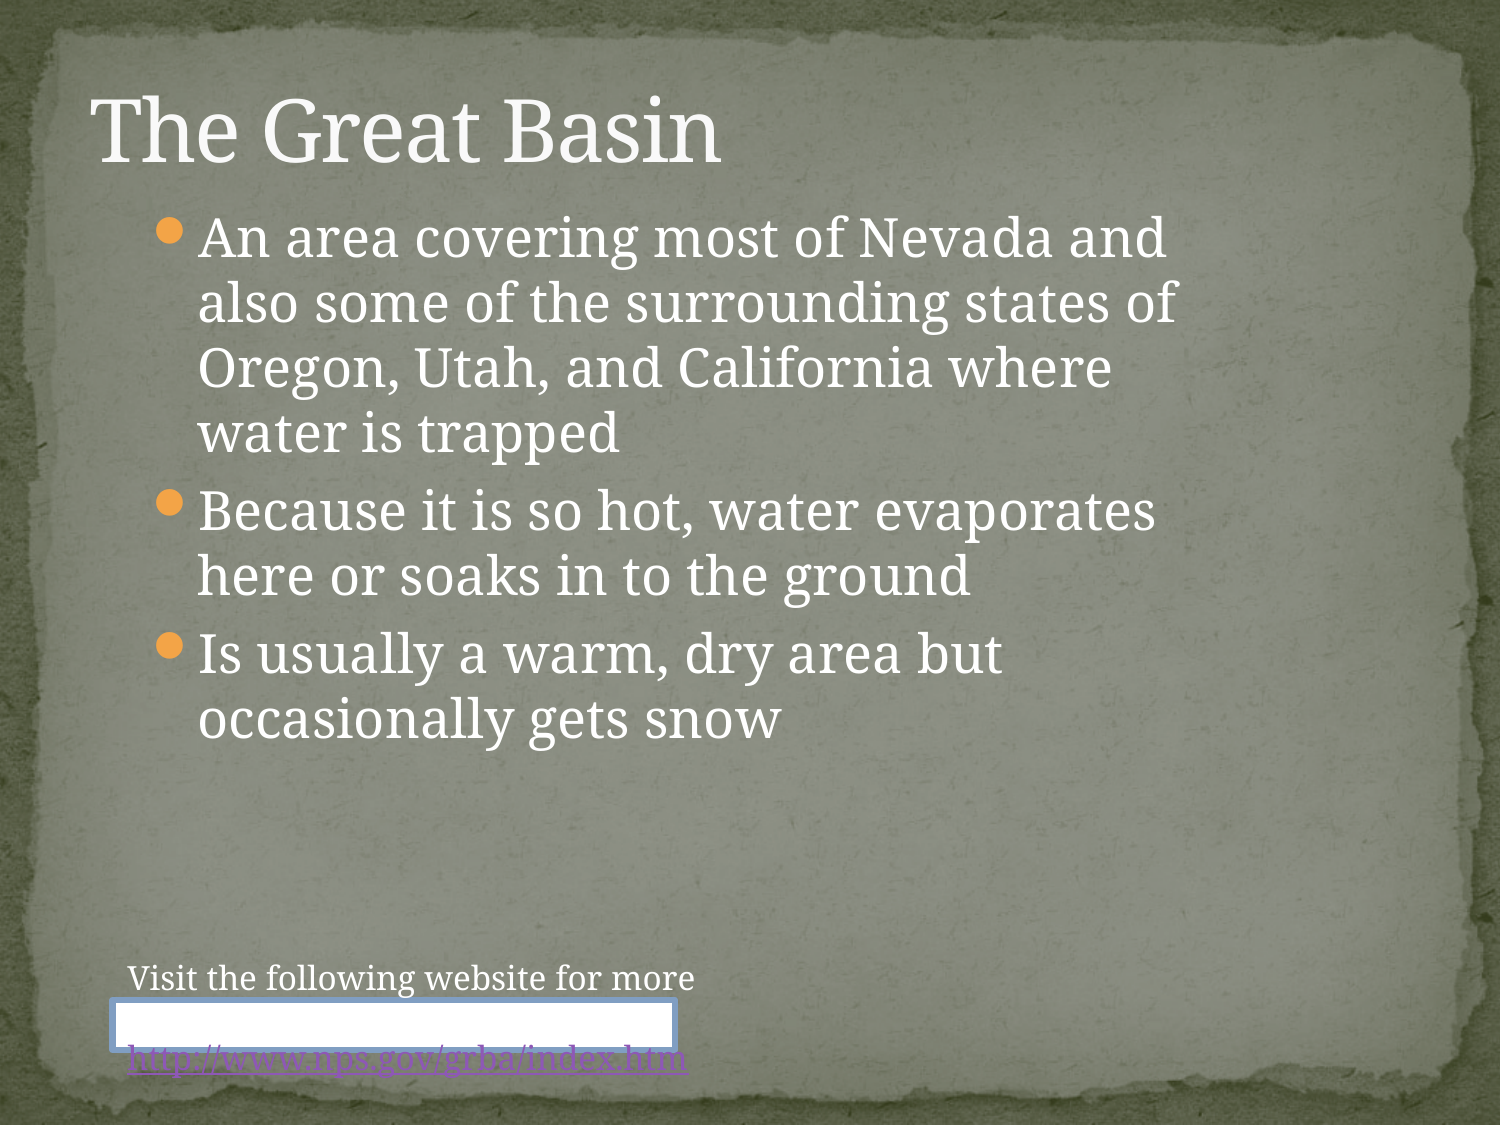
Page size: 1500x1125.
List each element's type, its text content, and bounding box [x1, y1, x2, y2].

title The Great Basin [74, 49, 1425, 188]
text_box Visit the following website for more information: http://www.nps.gov/grba/index.htm [112, 949, 900, 1090]
list An area covering most of Nevada and also some of the surrounding states of Oregon, Utah, and California where water is trapped Because it is so hot, water evaporates here or soaks in to the ground Is usually a warm, dry area but occasionally gets snow [137, 196, 1291, 997]
